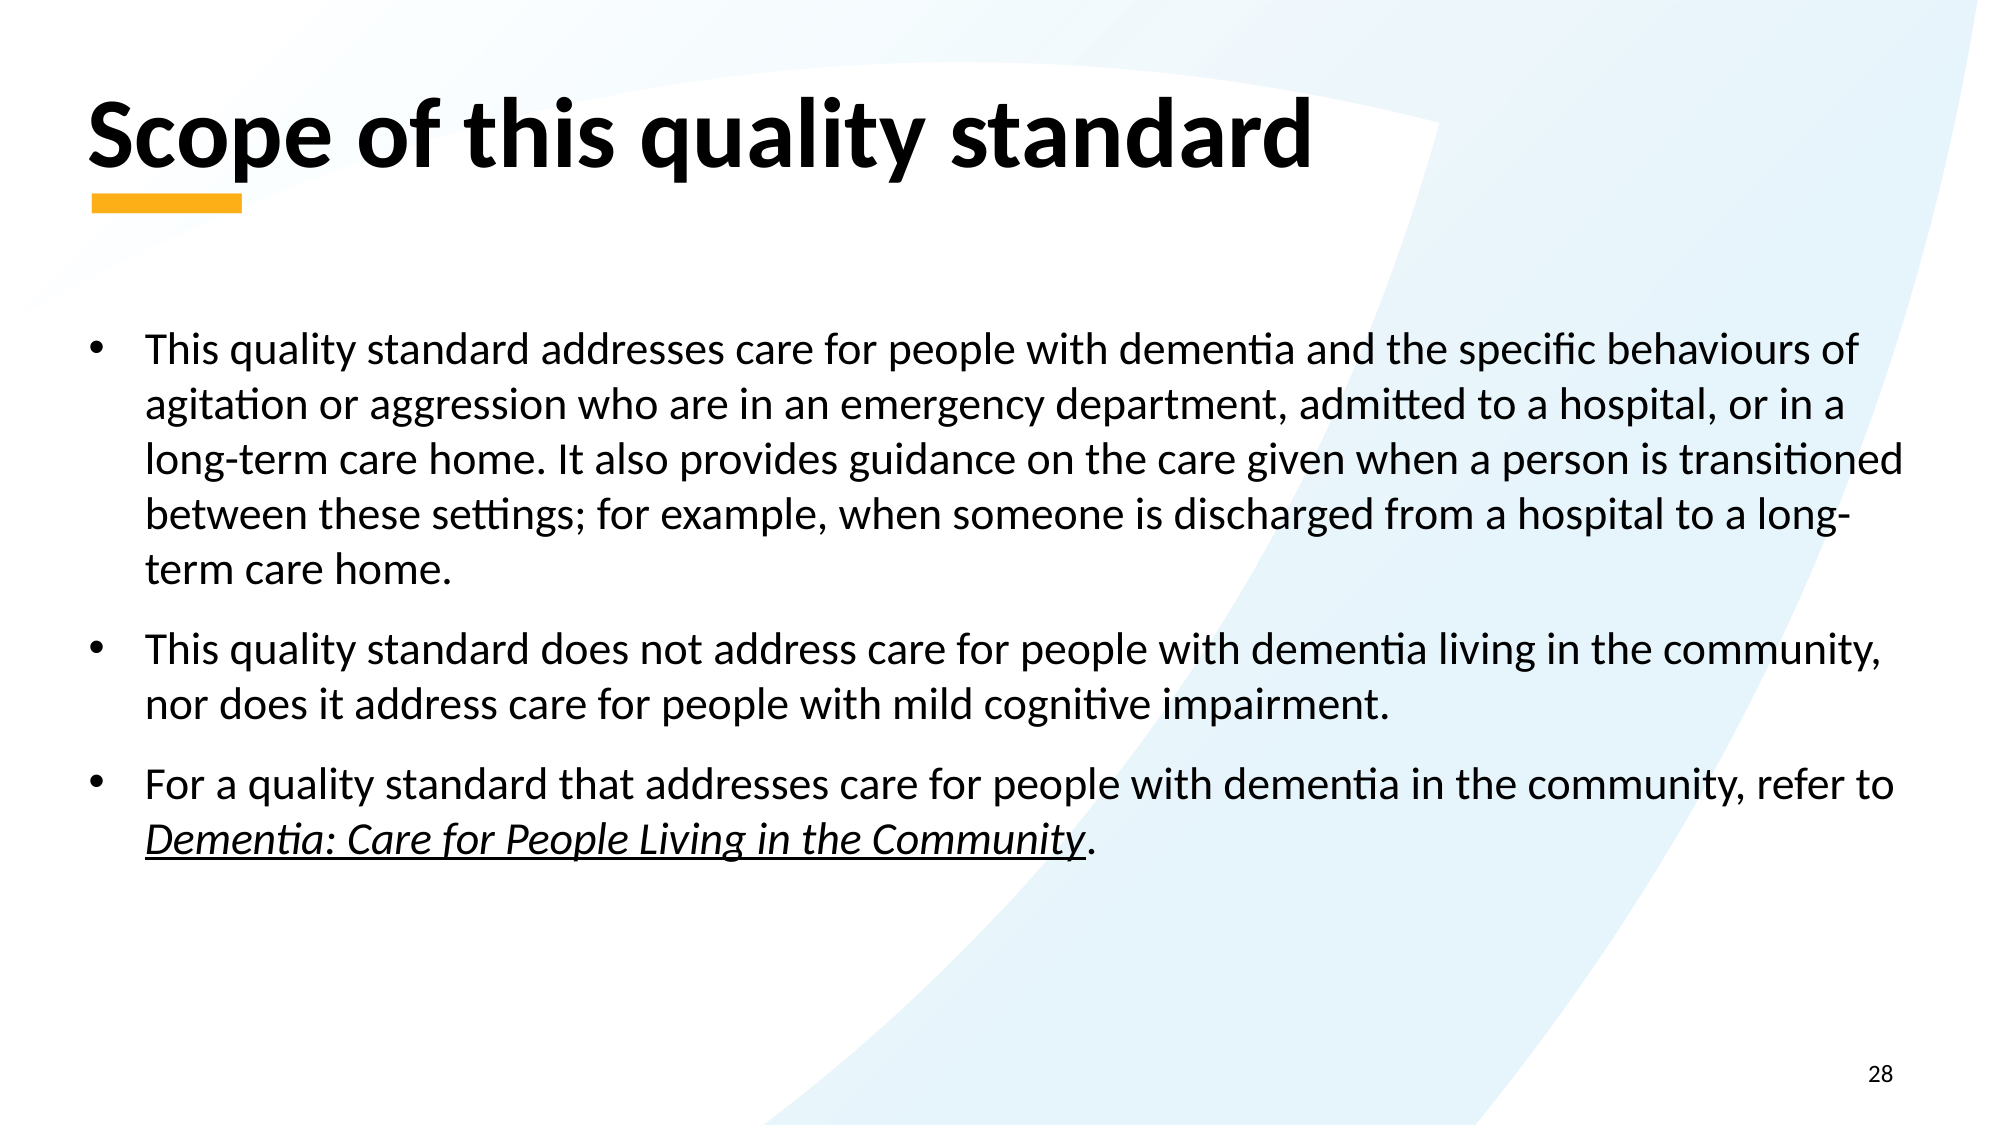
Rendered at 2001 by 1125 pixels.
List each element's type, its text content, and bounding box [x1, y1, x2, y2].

title Scope of this quality standard [87, 77, 1907, 192]
picture [0, 0, 2001, 1125]
list This quality standard addresses care for people with dementia and the specific behaviours of agitation or aggression who are in an emergency department, admitted to a hospital, or in a long-term care home. It also provides guidance on the care given when a person is transitioned between these settings; for example, when someone is discharged from a hospital to a long-term care home. This quality standard does not address care for people with dementia living in the community, nor does it address care for people with mild cognitive impairment. For a quality standard that addresses care for people with dementia in the community, refer to Dementia: Care for People Living in the Community. [88, 318, 1908, 1063]
slide_number 28 [1458, 1042, 1909, 1103]
